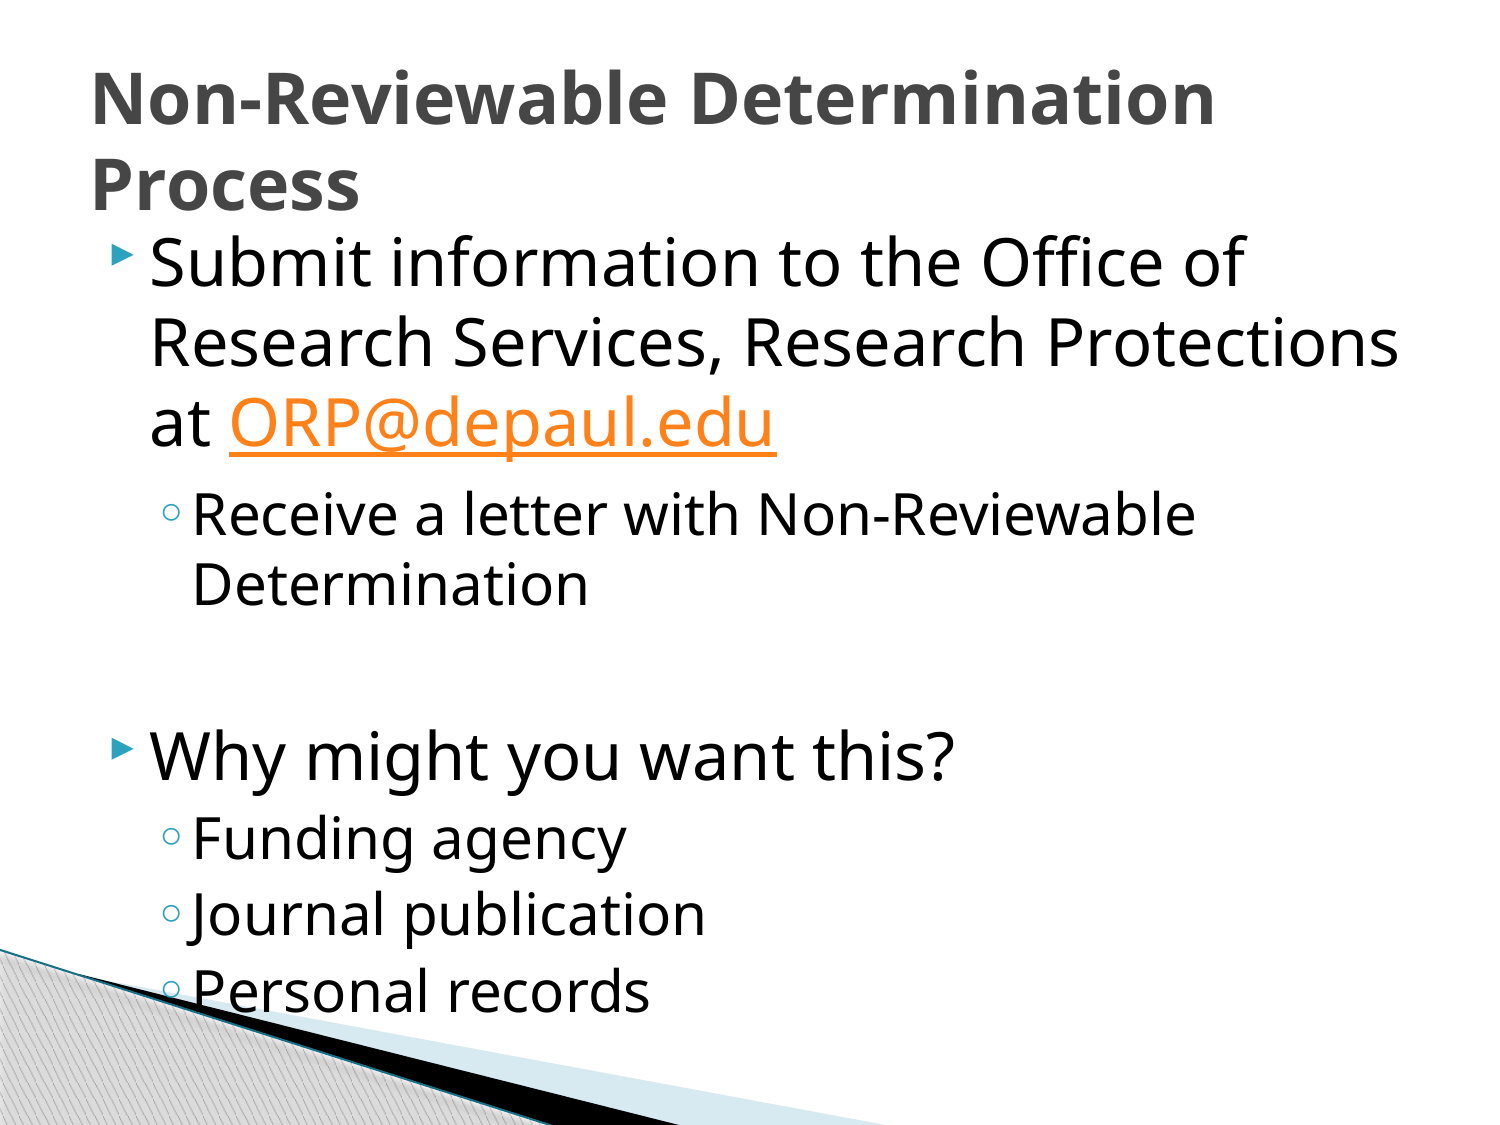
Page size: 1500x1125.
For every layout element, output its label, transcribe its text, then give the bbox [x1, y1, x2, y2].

list Submit information to the Office of Research Services, Research Protections at ORP@depaul.edu Receive a letter with Non-Reviewable Determination Why might you want this? Funding agency Journal publication Personal records [74, 212, 1426, 1076]
title Non-Reviewable Determination Process [75, 45, 1425, 233]
